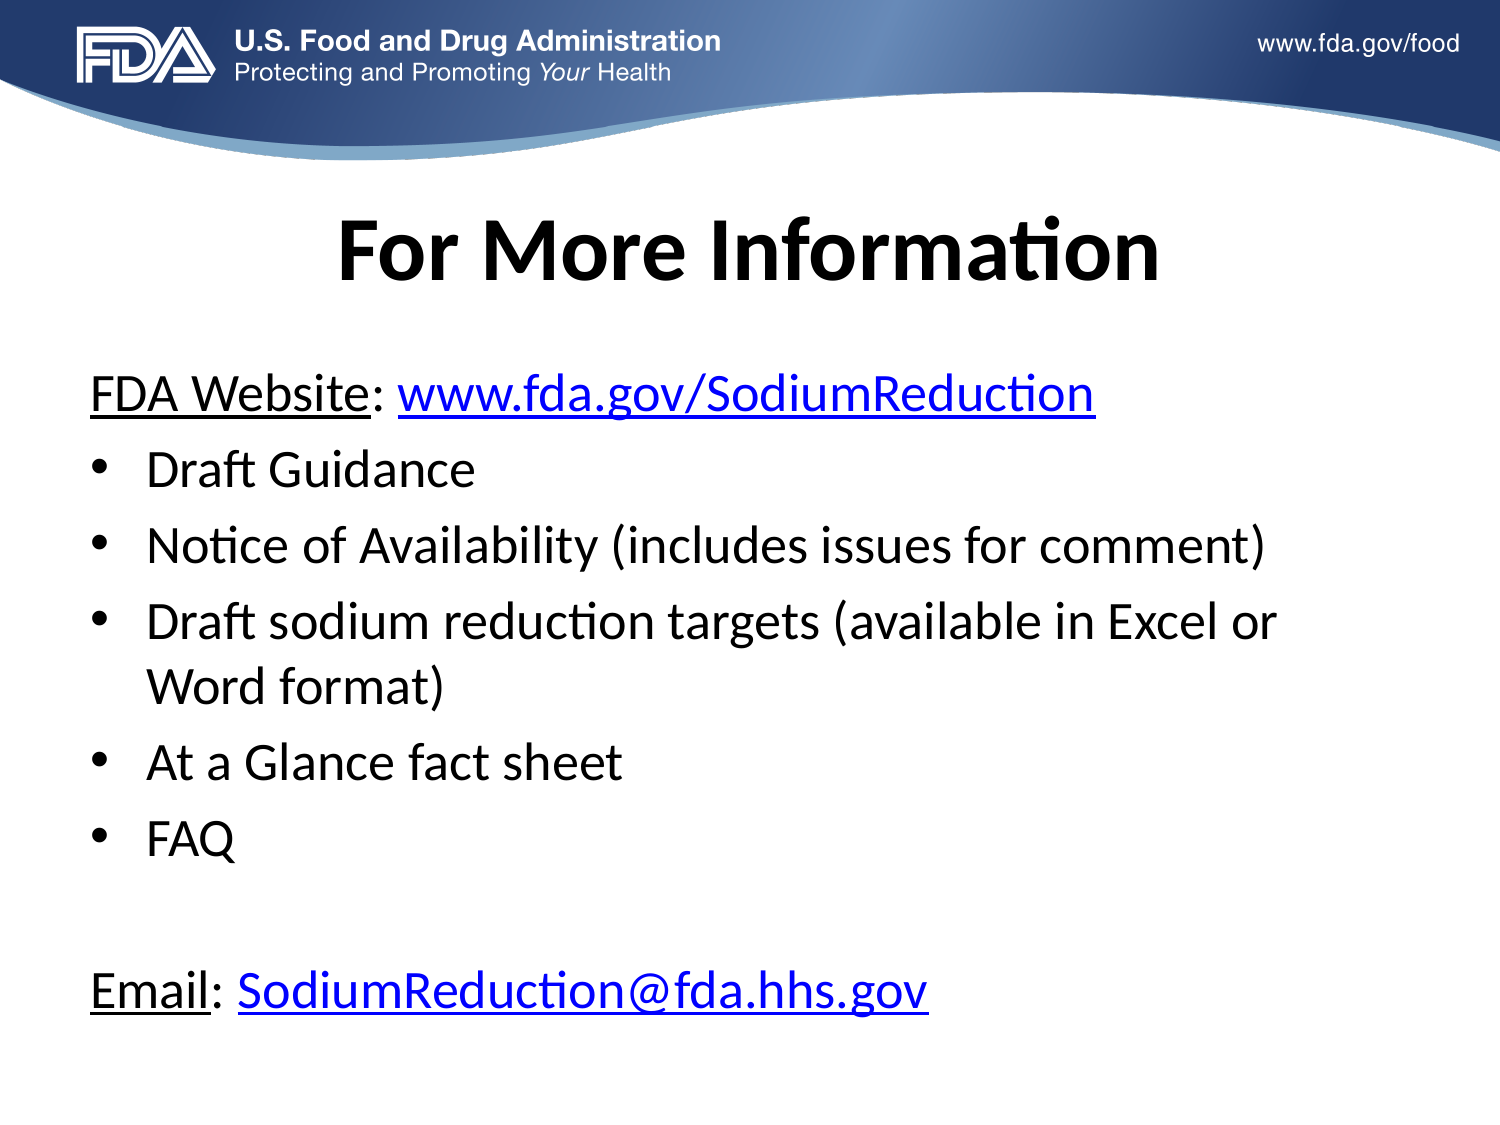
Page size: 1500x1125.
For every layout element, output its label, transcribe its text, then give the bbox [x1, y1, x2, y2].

list FDA Website: www.fda.gov/SodiumReduction Draft Guidance Notice of Availability (includes issues for comment) Draft sodium reduction targets (available in Excel or Word format) At a Glance fact sheet FAQ Email: SodiumReduction@fda.hhs.gov [75, 350, 1425, 1093]
title For More Information [75, 149, 1425, 338]
picture [0, 0, 1500, 254]
